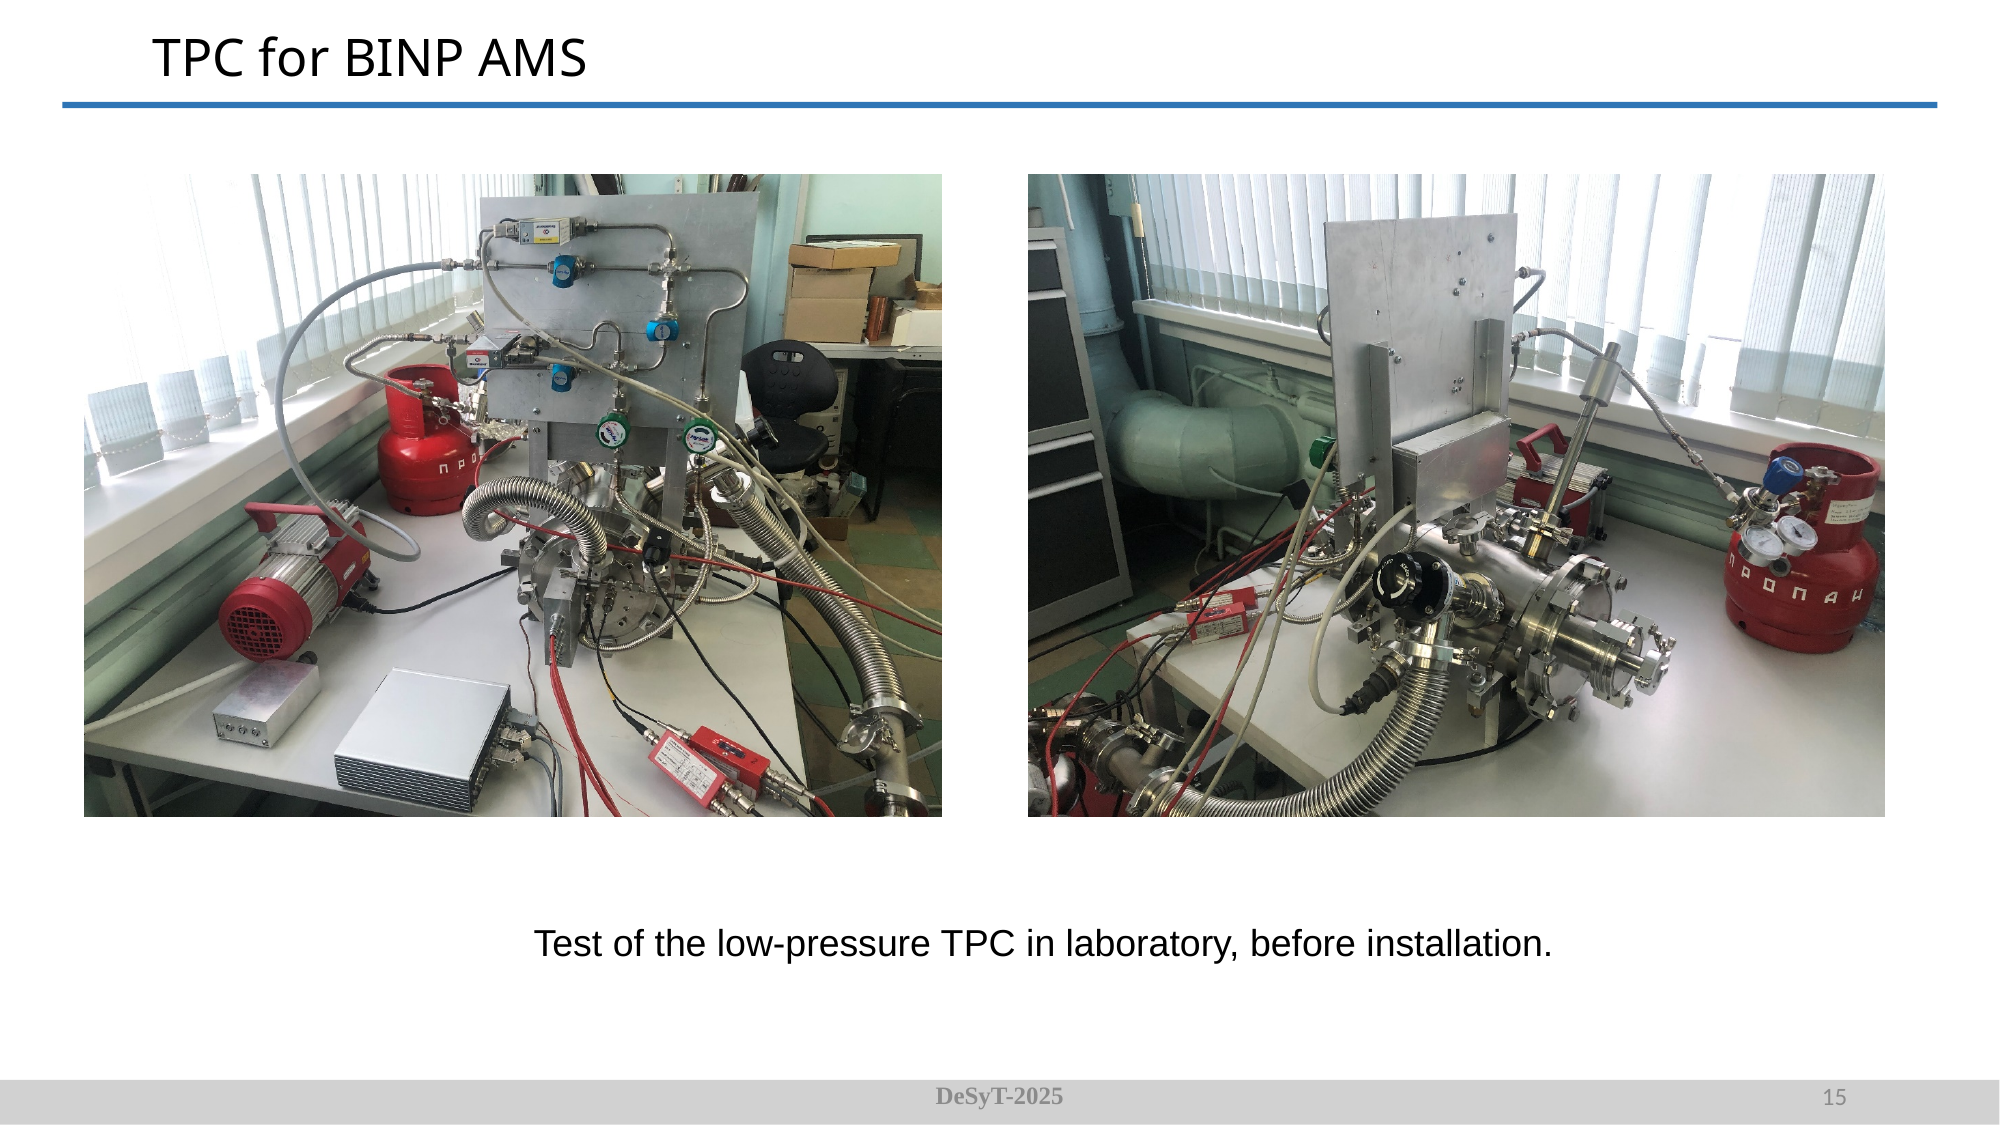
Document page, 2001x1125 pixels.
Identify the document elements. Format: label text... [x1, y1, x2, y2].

picture [84, 174, 942, 818]
picture [1027, 174, 1885, 818]
text_box [62, 101, 1938, 109]
slide_number 15 [1412, 1066, 1863, 1125]
text_box Test of the low-pressure TPC in laboratory, before installation. [518, 911, 1569, 972]
title TPC for BINP AMS [137, 24, 1863, 96]
